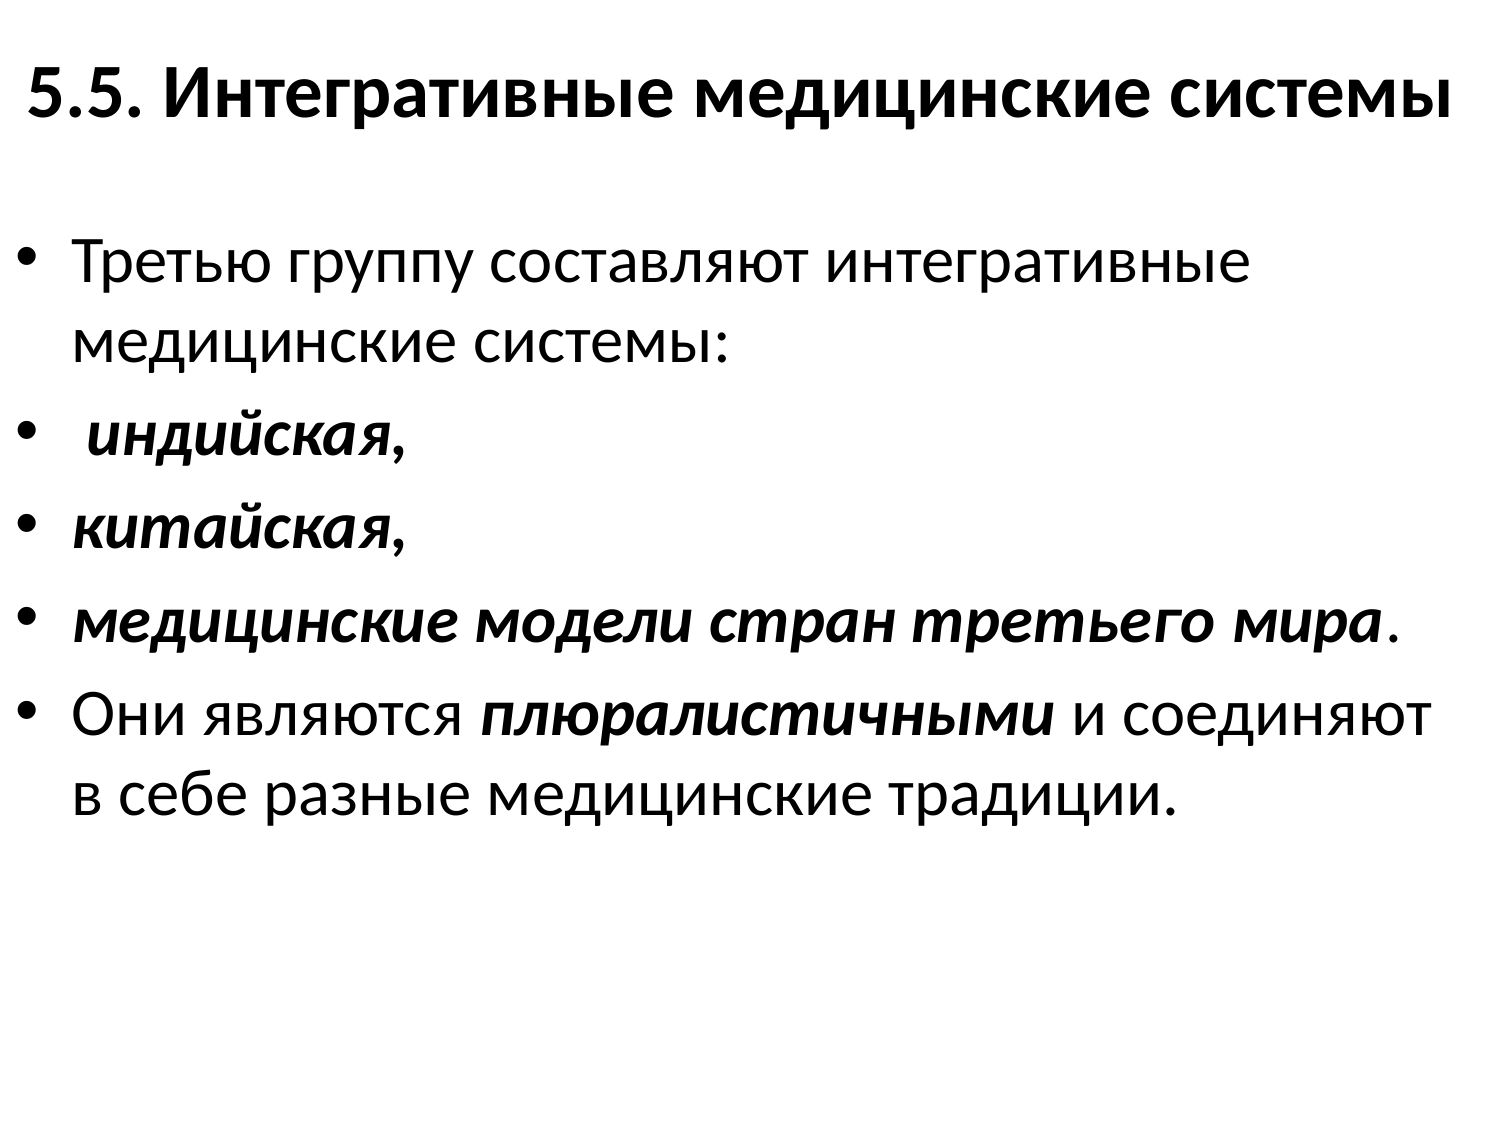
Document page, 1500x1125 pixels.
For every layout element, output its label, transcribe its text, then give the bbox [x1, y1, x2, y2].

list Третью группу составляют интегративные медицинские системы: индийская, китайская, медицинские модели стран третьего мира. Они являются плюралистичными и соединяют в себе разные медицинские традиции. [0, 208, 1483, 1094]
title 5.5. Интегративные медицинские системы [0, 0, 1500, 173]
